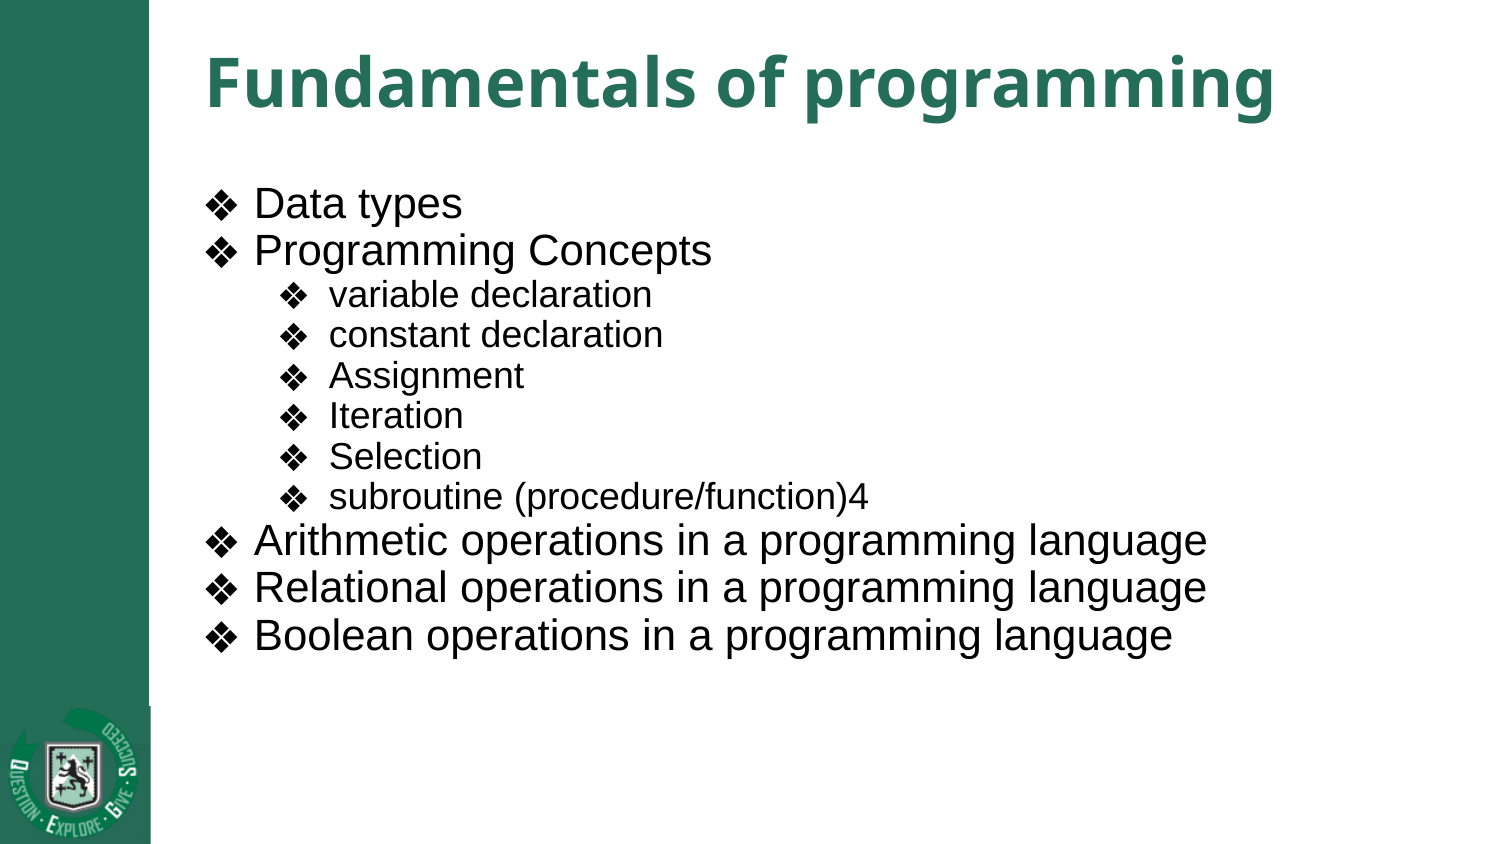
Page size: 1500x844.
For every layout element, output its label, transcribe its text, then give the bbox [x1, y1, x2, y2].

list Data types Programming Concepts variable declaration constant declaration Assignment Iteration Selection subroutine (procedure/function)4 Arithmetic operations in a programming language Relational operations in a programming language Boolean operations in a programming language [167, 174, 1483, 819]
title Fundamentals of programming [193, 23, 1448, 147]
picture [0, 706, 151, 844]
